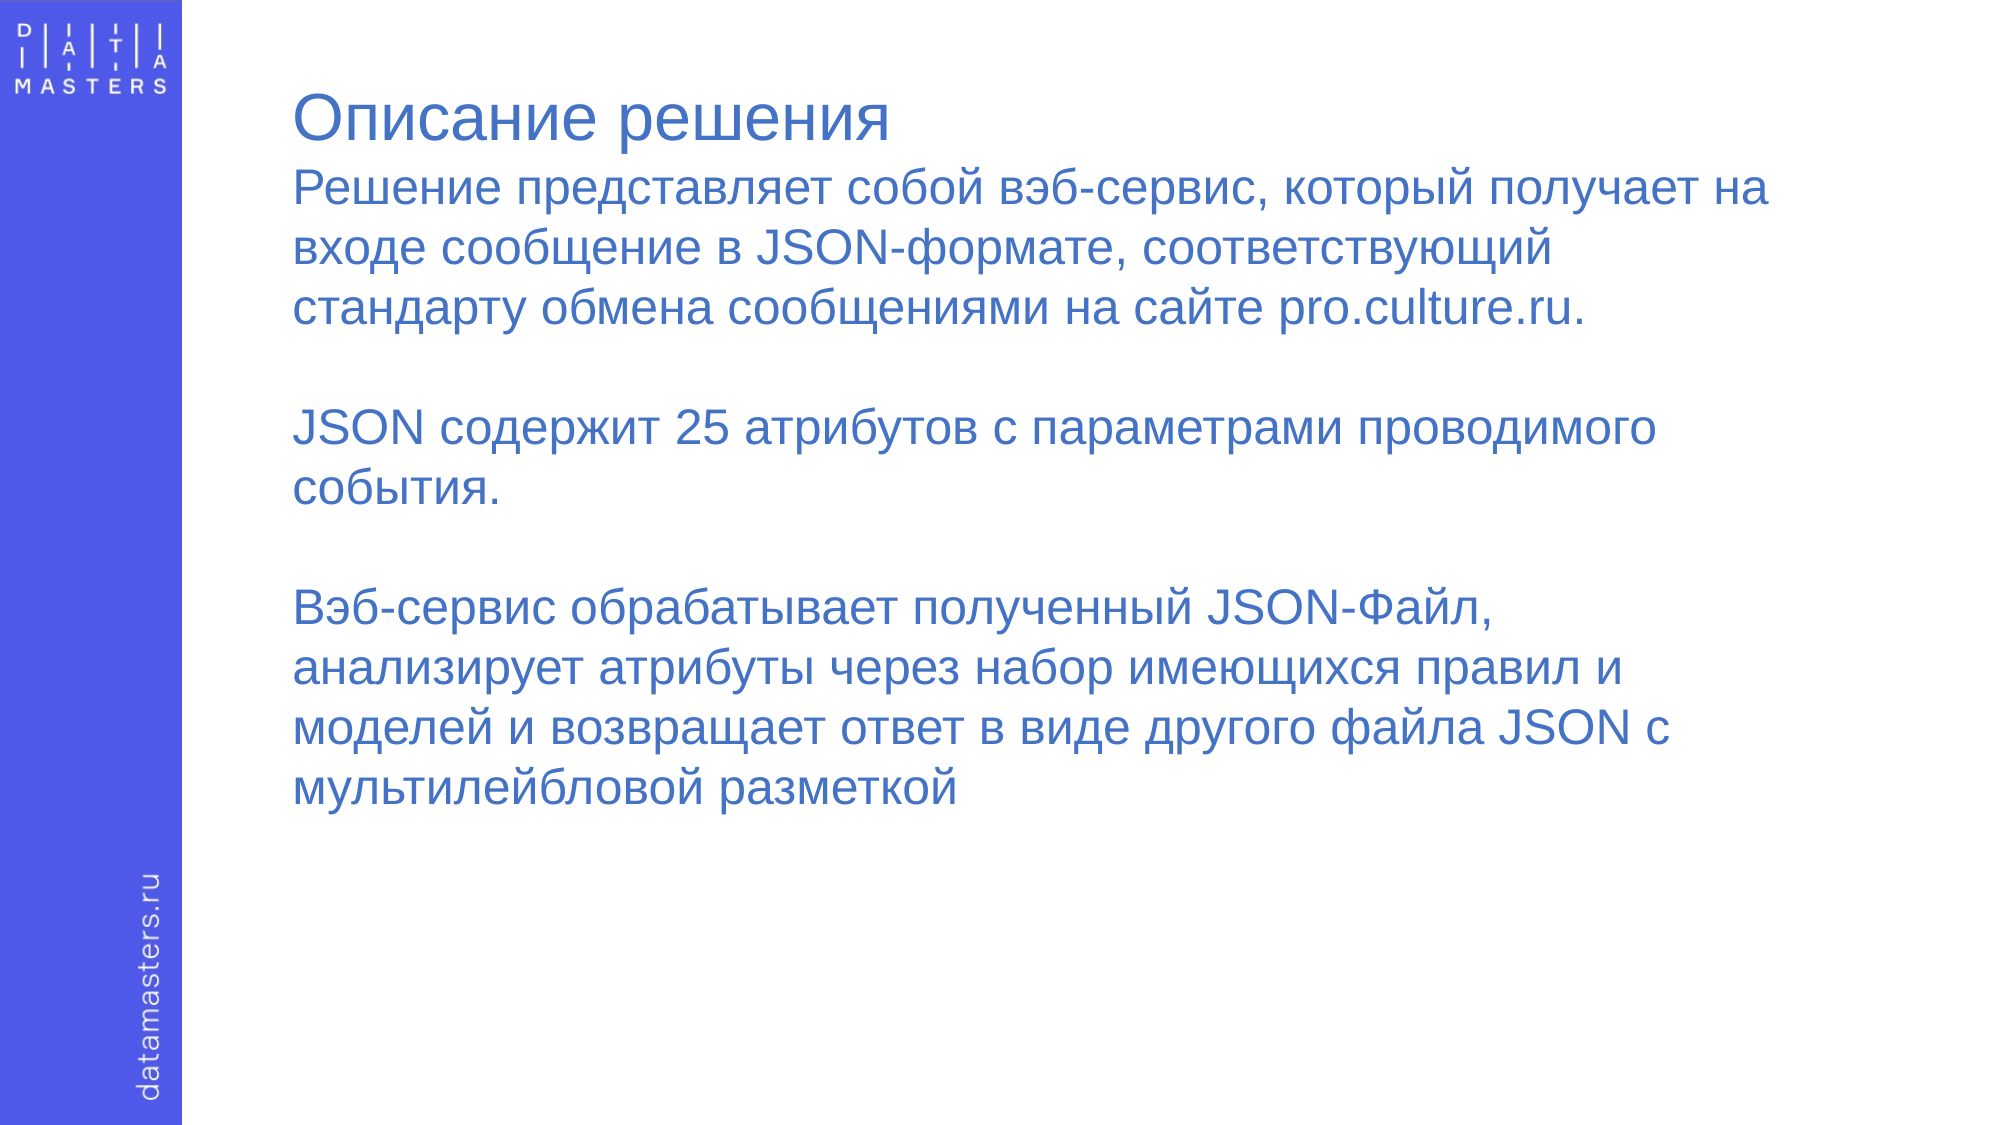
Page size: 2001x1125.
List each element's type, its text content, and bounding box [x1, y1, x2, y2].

picture [0, 0, 182, 1125]
text_box Описание решения Решение представляет собой вэб-сервис, который получает на входе сообщение в JSON-формате, соответствующий стандарту обмена сообщениями на сайте pro.culture.ru. JSON содержит 25 атрибутов с параметрами проводимого события. Вэб-сервис обрабатывает полученный JSON-Файл, анализирует атрибуты через набор имеющихся правил и моделей и возвращает ответ в виде другого файла JSON с мультилейбловой разметкой [277, 66, 1796, 822]
